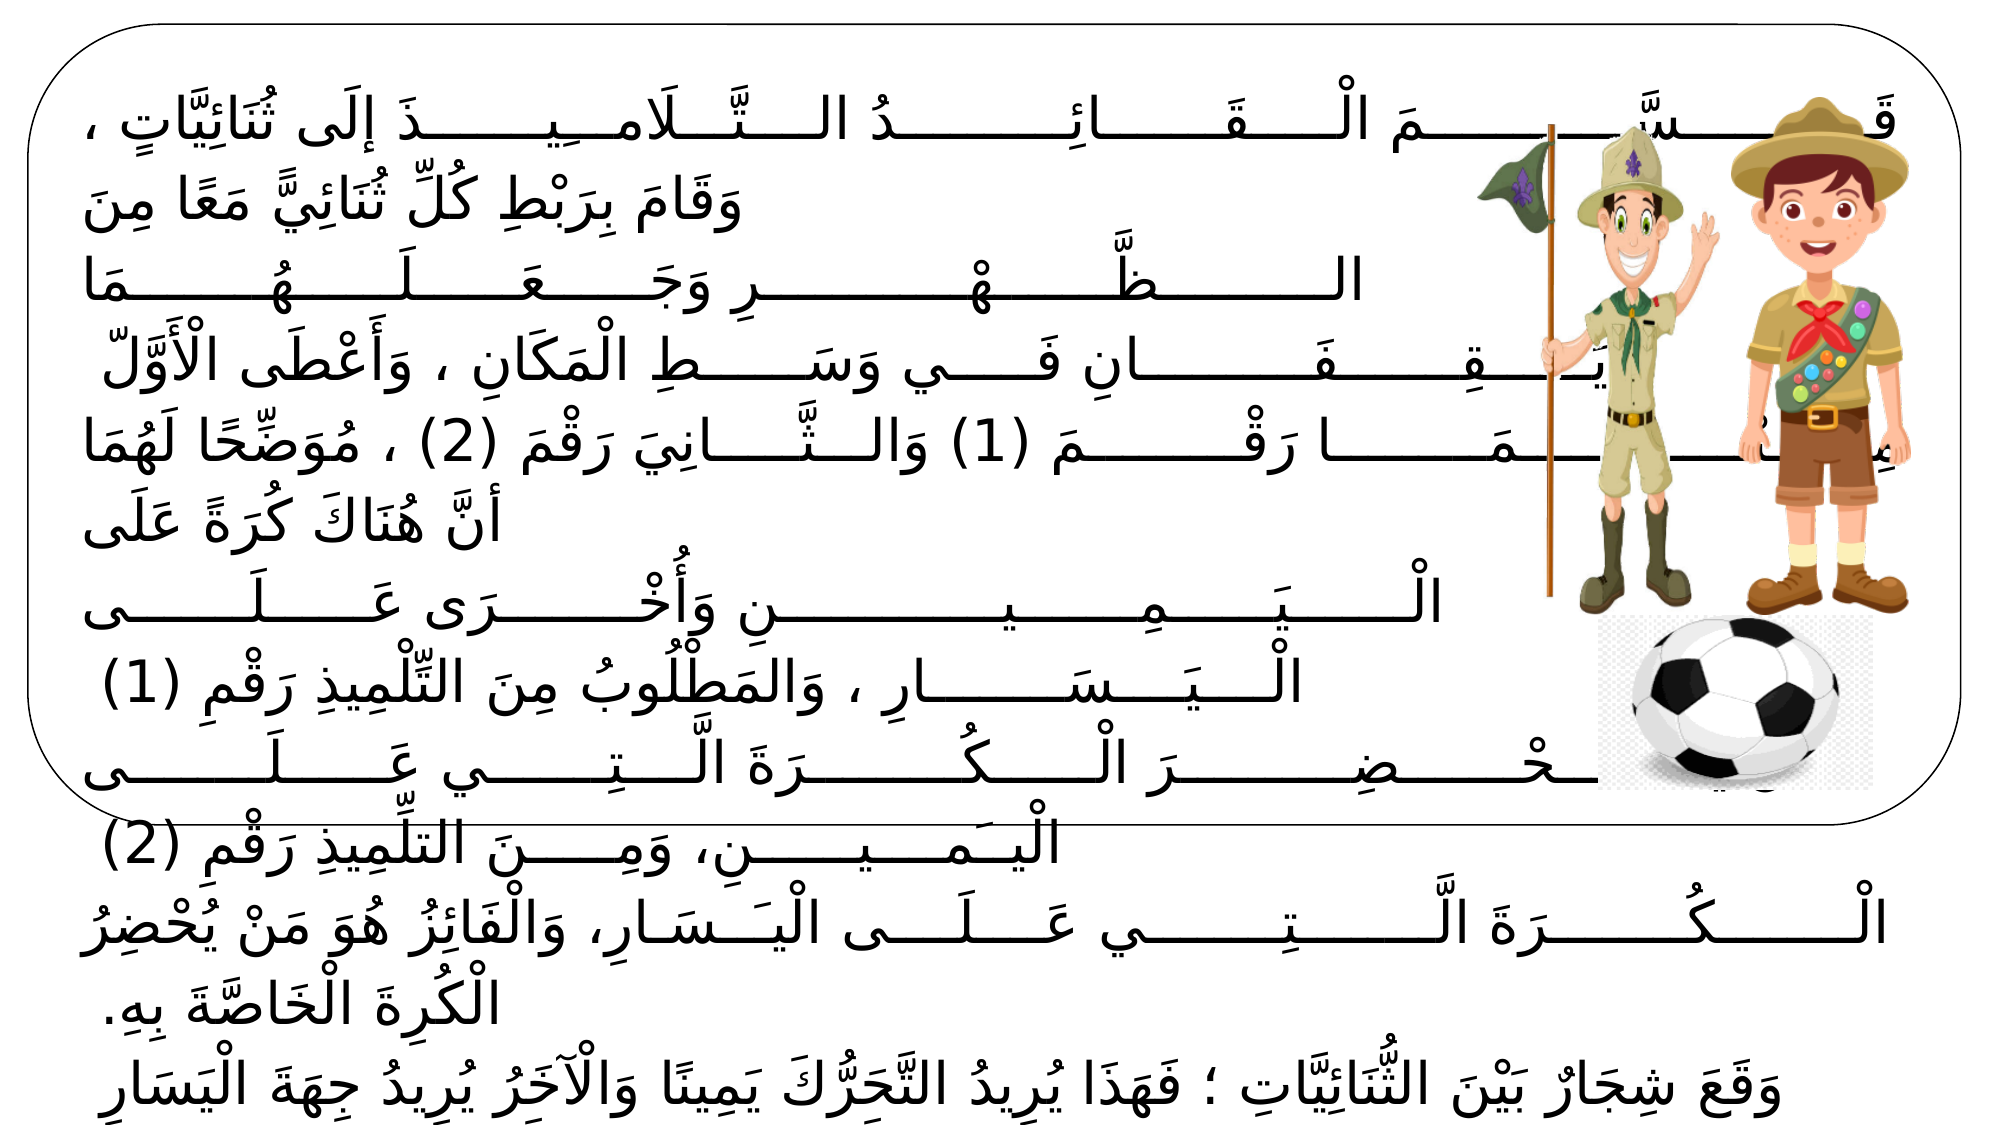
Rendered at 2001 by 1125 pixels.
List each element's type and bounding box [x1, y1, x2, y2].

text_box [27, 24, 1961, 825]
